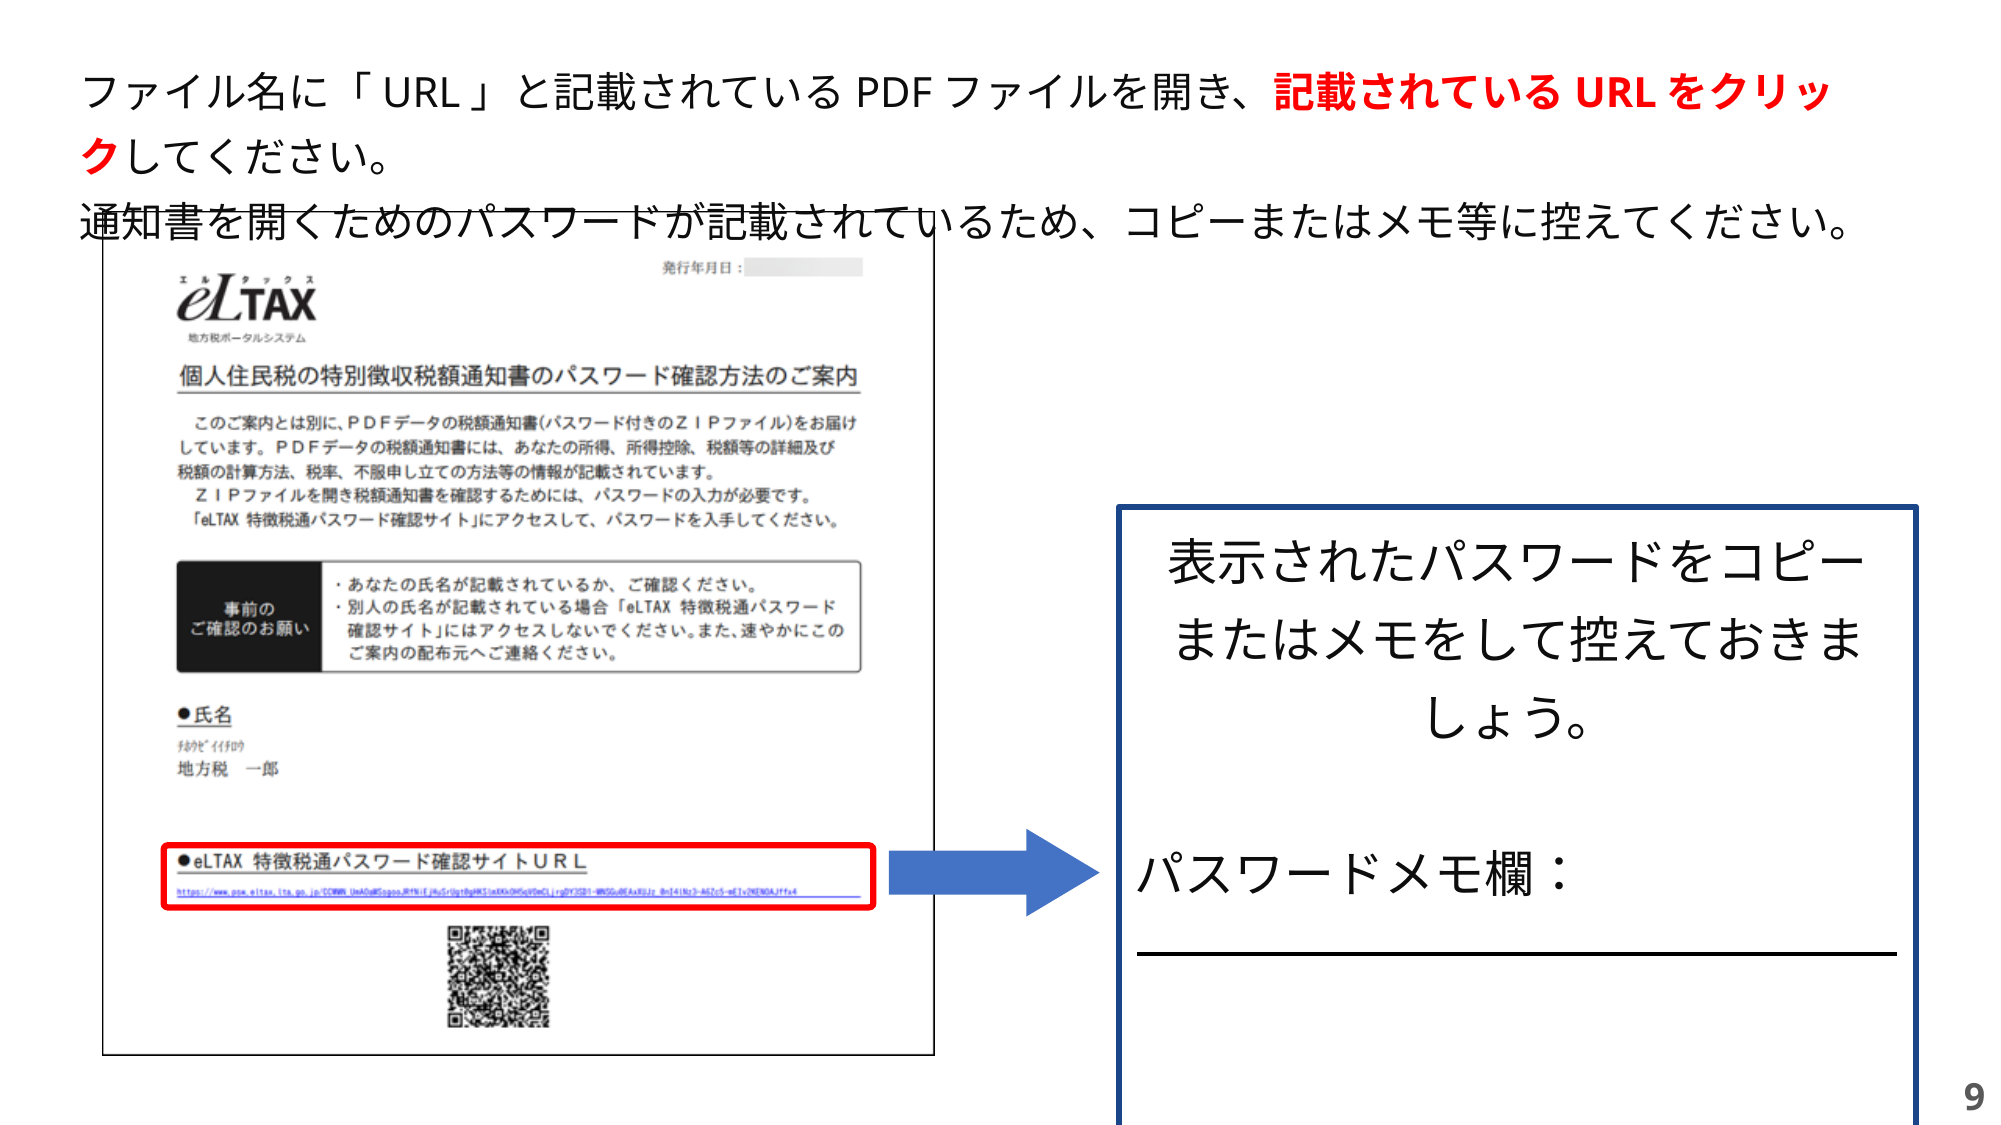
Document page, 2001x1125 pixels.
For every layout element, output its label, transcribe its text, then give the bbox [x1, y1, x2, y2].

text_box ファイル名に「URL」と記載されているPDFファイルを開き、記載されているURLをクリックしてください。 通知書を開くためのパスワードが記載されているため、コピーまたはメモ等に控えてください。 [65, 44, 1862, 253]
slide_number 8 [1916, 1065, 2000, 1125]
text_box [935, 828, 1100, 917]
text_box 表示されたパスワードをコピー またはメモをして控えておきましょう。 パスワードメモ欄： [1119, 506, 1916, 1125]
picture [102, 211, 935, 1056]
